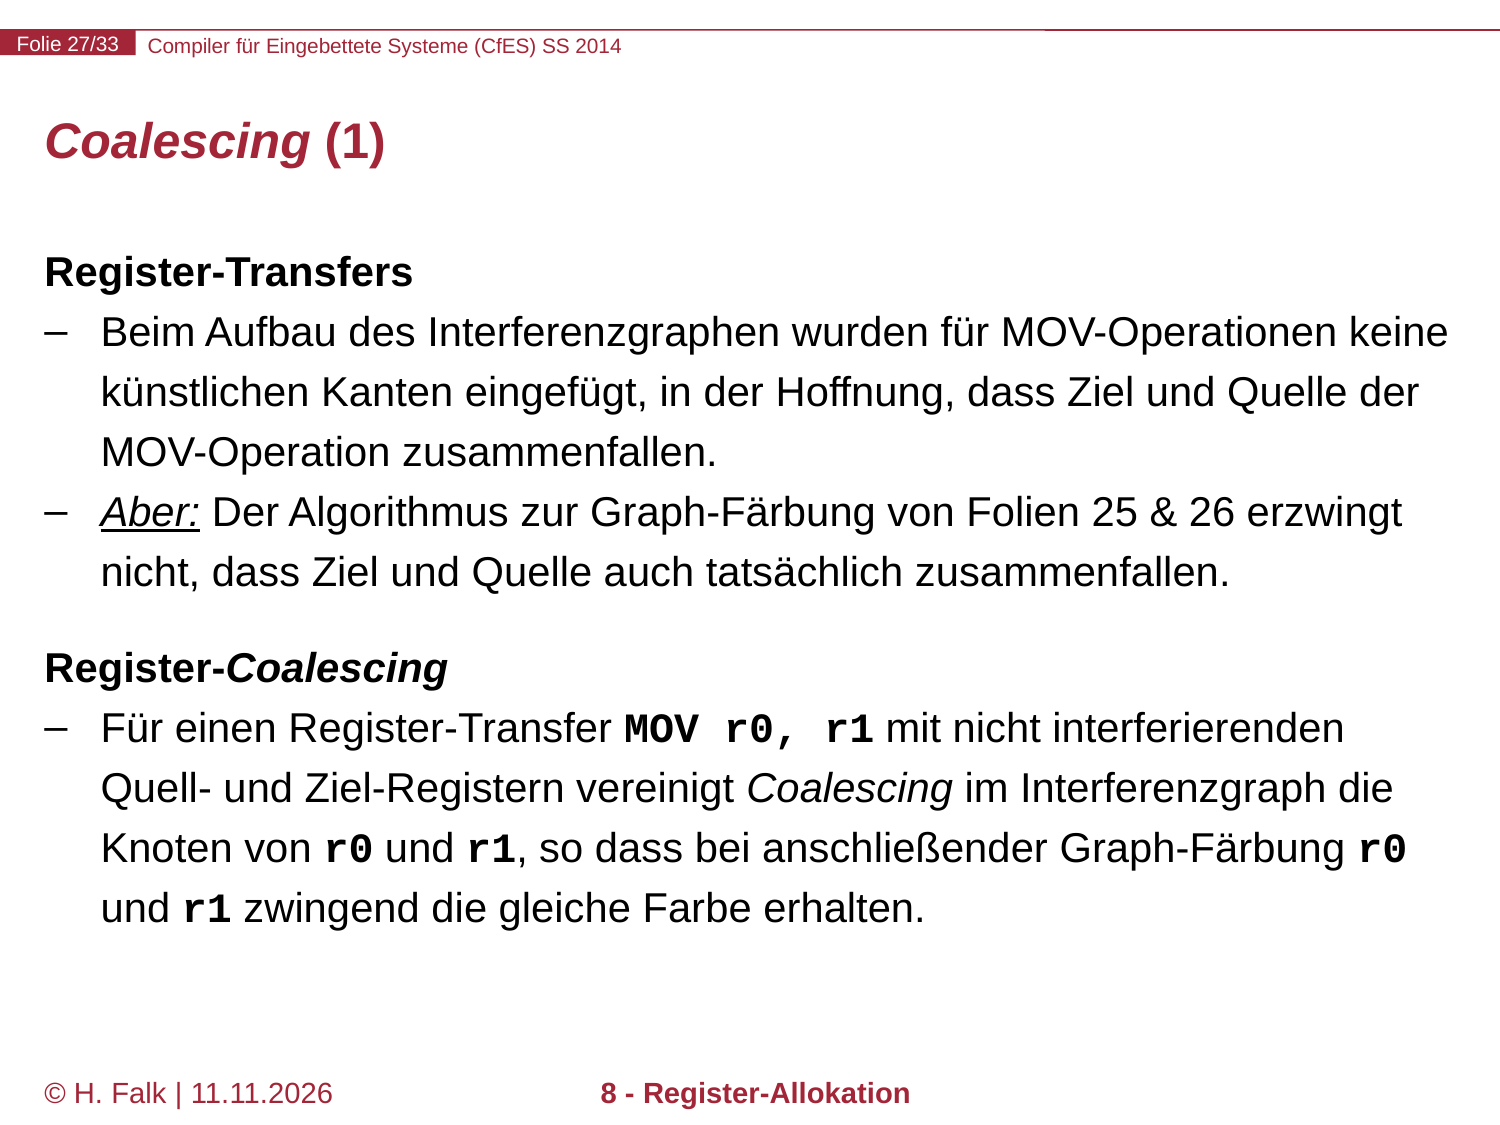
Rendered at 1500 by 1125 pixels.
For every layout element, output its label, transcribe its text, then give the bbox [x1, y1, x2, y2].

list Register-Transfers Beim Aufbau des Interferenzgraphen wurden für MOV-Operationen keine künstlichen Kanten eingefügt, in der Hoffnung, dass Ziel und Quelle der MOV-Operation zusammenfallen. Aber: Der Algorithmus zur Graph-Färbung von Folien 25 & 26 erzwingt nicht, dass Ziel und Quelle auch tatsächlich zusammenfallen. Register-Coalescing Für einen Register-Transfer MOV r0, r1 mit nicht interferierenden Quell- und Ziel-Registern vereinigt Coalescing im Interferenzgraph die Knoten von r0 und r1, so dass bei anschließender Graph-Färbung r0 und r1 zwingend die gleiche Farbe erhalten. [29, 227, 1471, 1047]
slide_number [29, 1066, 301, 1125]
title Coalescing (1) [29, 90, 1471, 198]
footer 8 - Register-Allokation [301, 1066, 1211, 1125]
